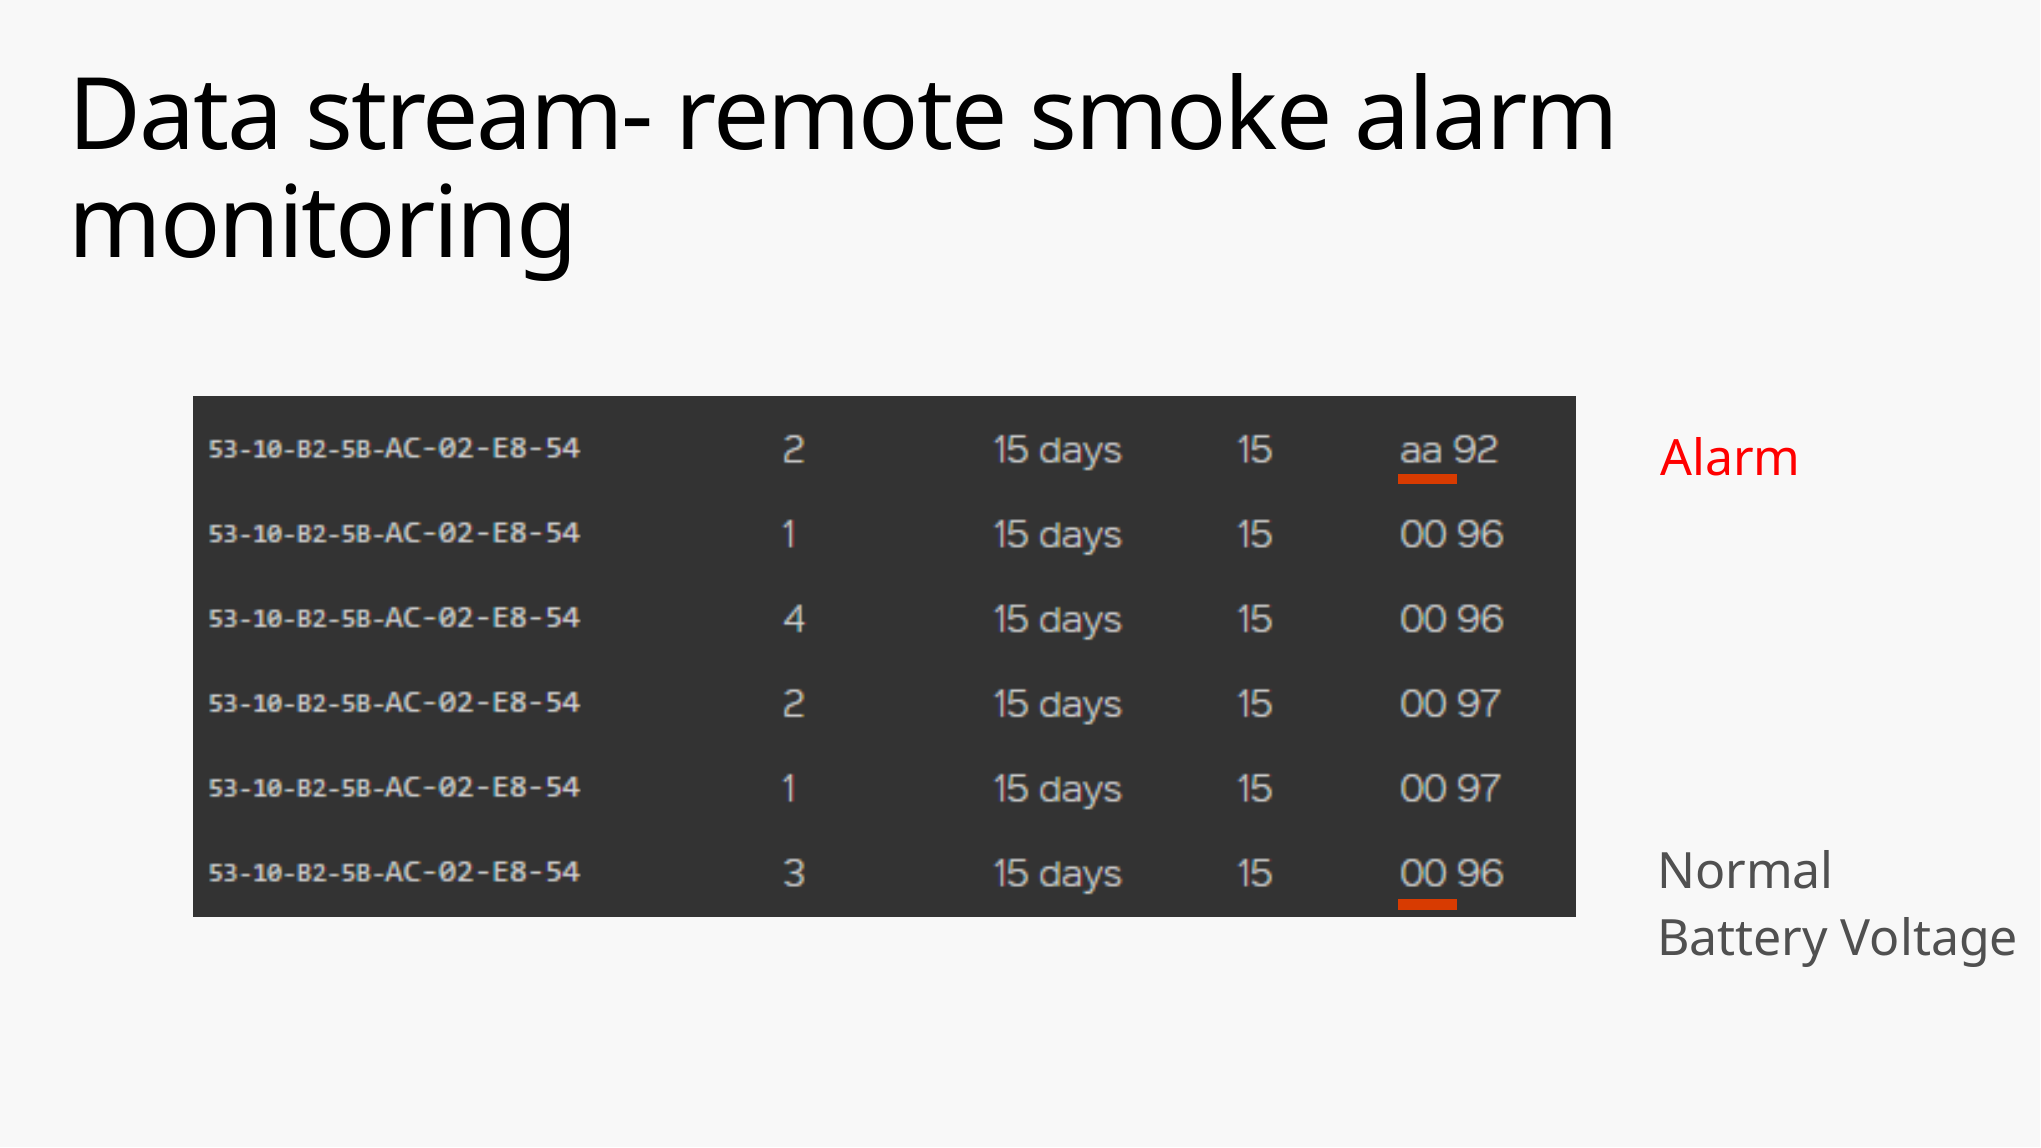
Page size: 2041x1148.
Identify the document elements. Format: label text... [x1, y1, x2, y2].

text_box Normal Battery Voltage [1627, 821, 2041, 991]
picture [192, 396, 1577, 917]
text_box Alarm [1630, 408, 1831, 511]
title Data stream- remote smoke alarm monitoring [45, 48, 1996, 199]
